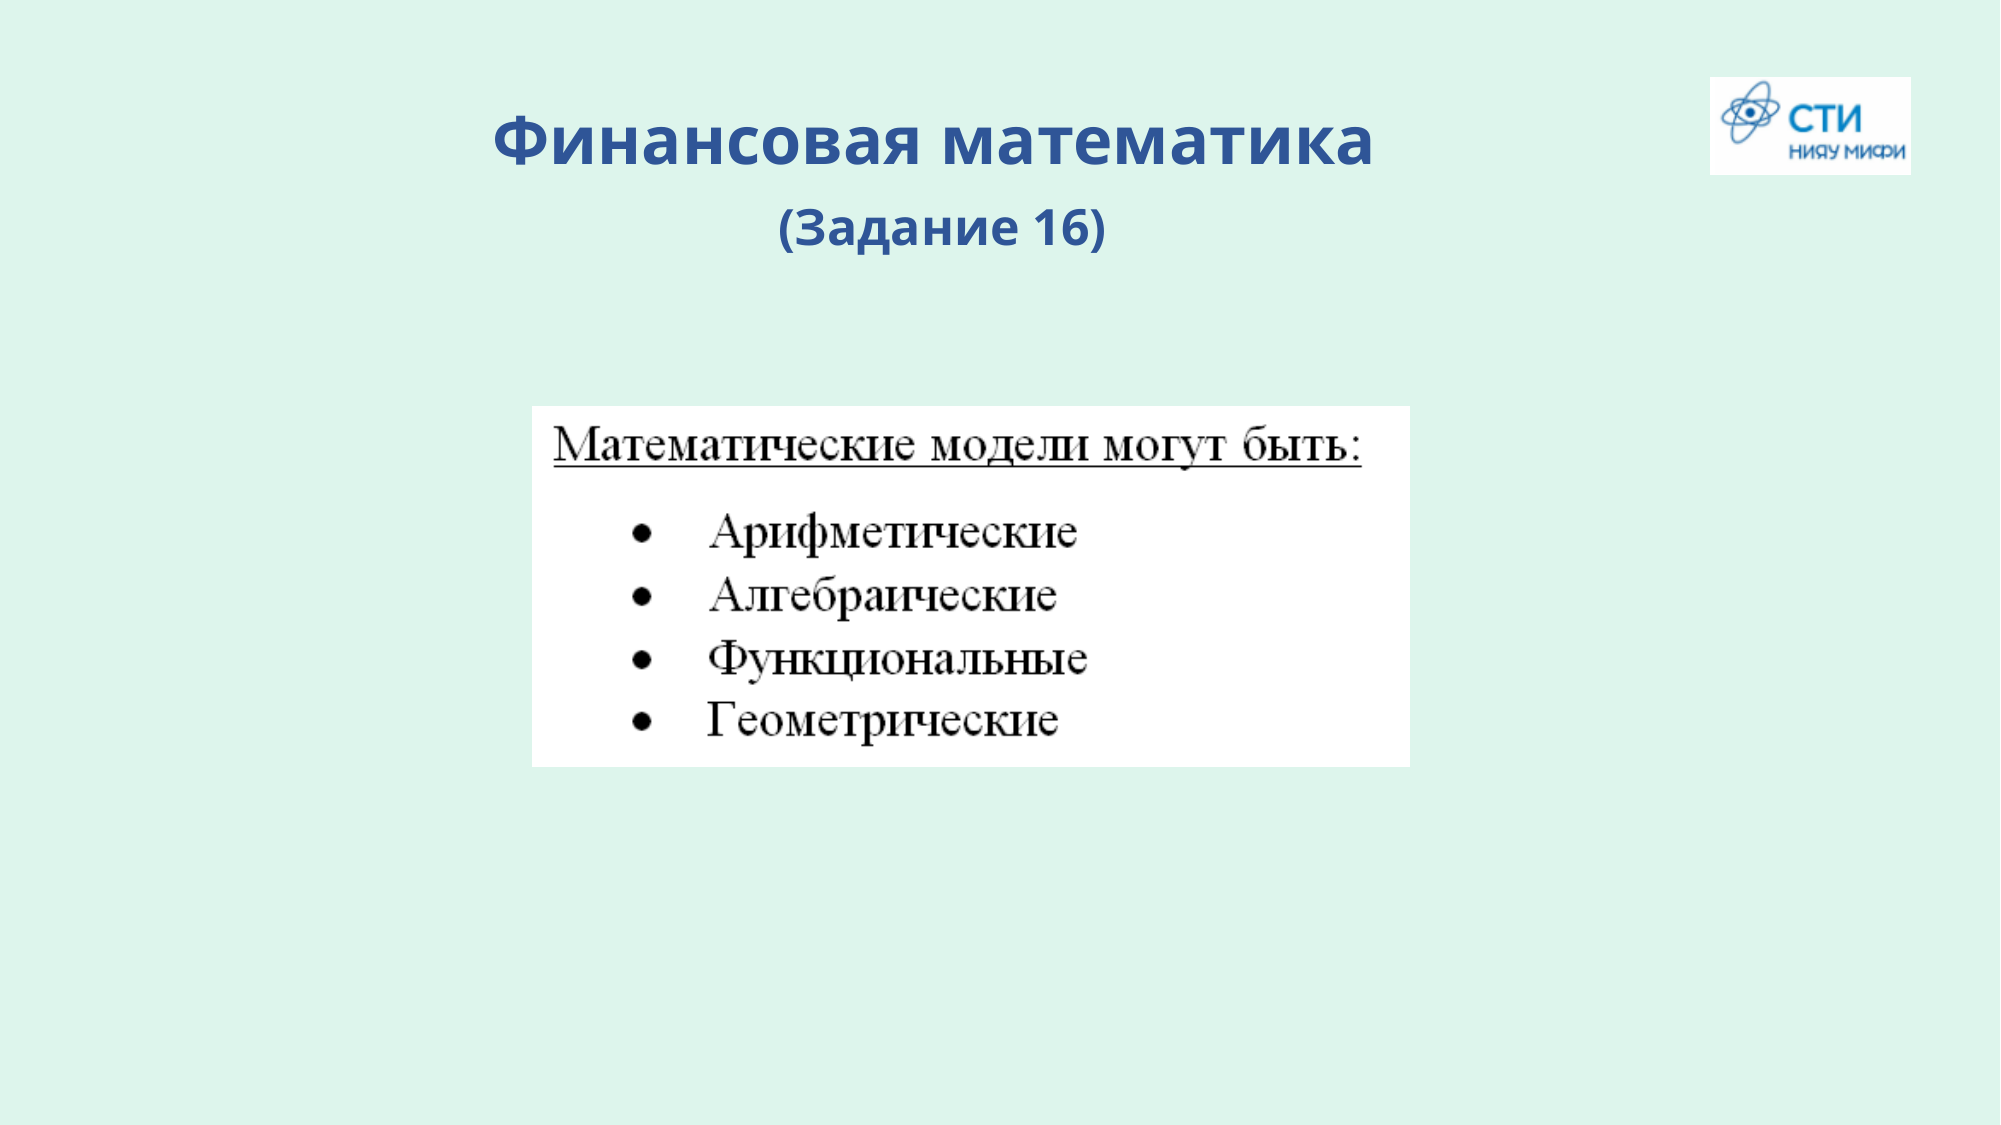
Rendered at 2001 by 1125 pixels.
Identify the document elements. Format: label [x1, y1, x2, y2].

picture [532, 406, 1410, 767]
text_box [0, 0, 2000, 1125]
picture [1710, 77, 1911, 175]
